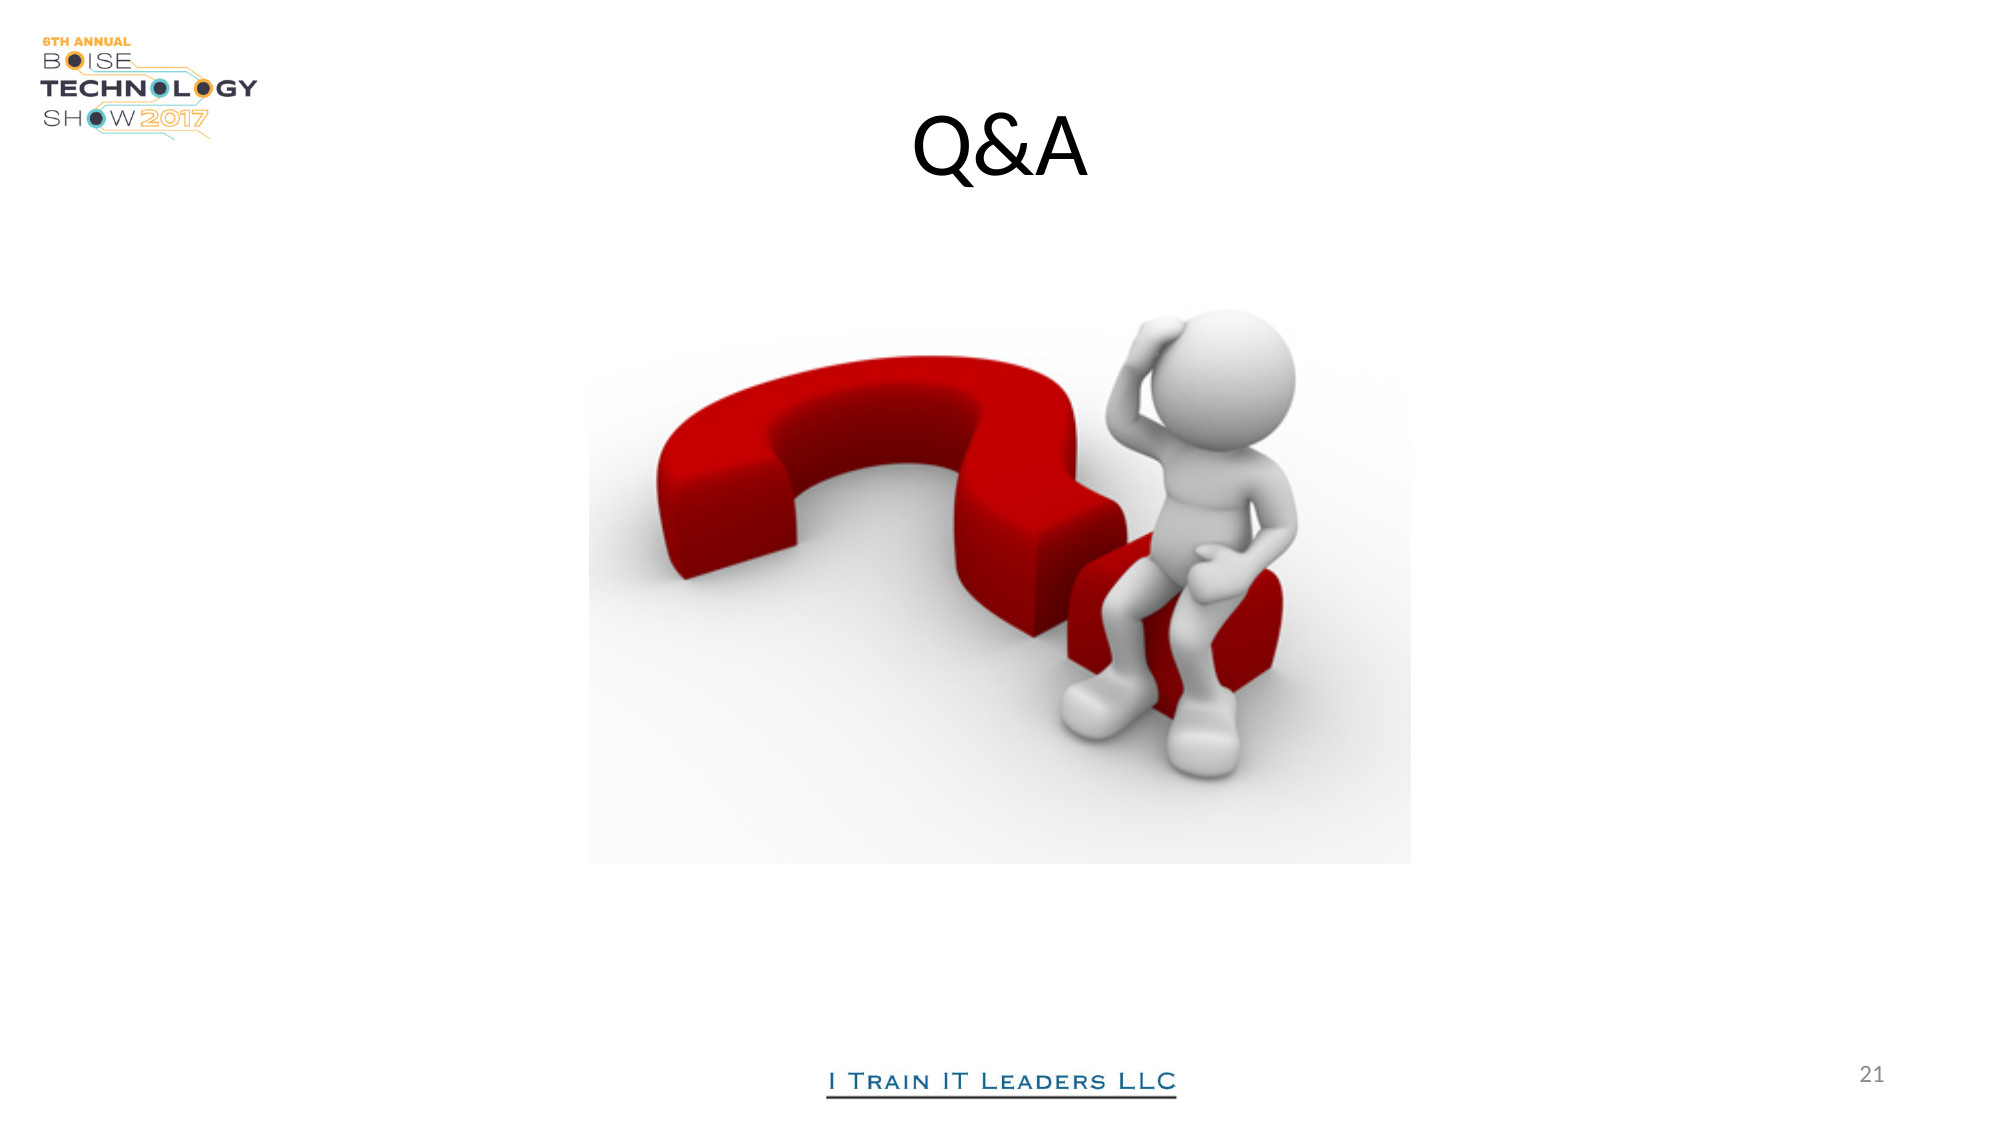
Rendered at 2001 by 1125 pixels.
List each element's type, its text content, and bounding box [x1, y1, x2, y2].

slide_number 21 [1433, 1042, 1900, 1103]
title Q&A [99, 45, 1900, 233]
picture [815, 1051, 1185, 1105]
picture [34, 29, 272, 156]
picture [589, 241, 1411, 864]
